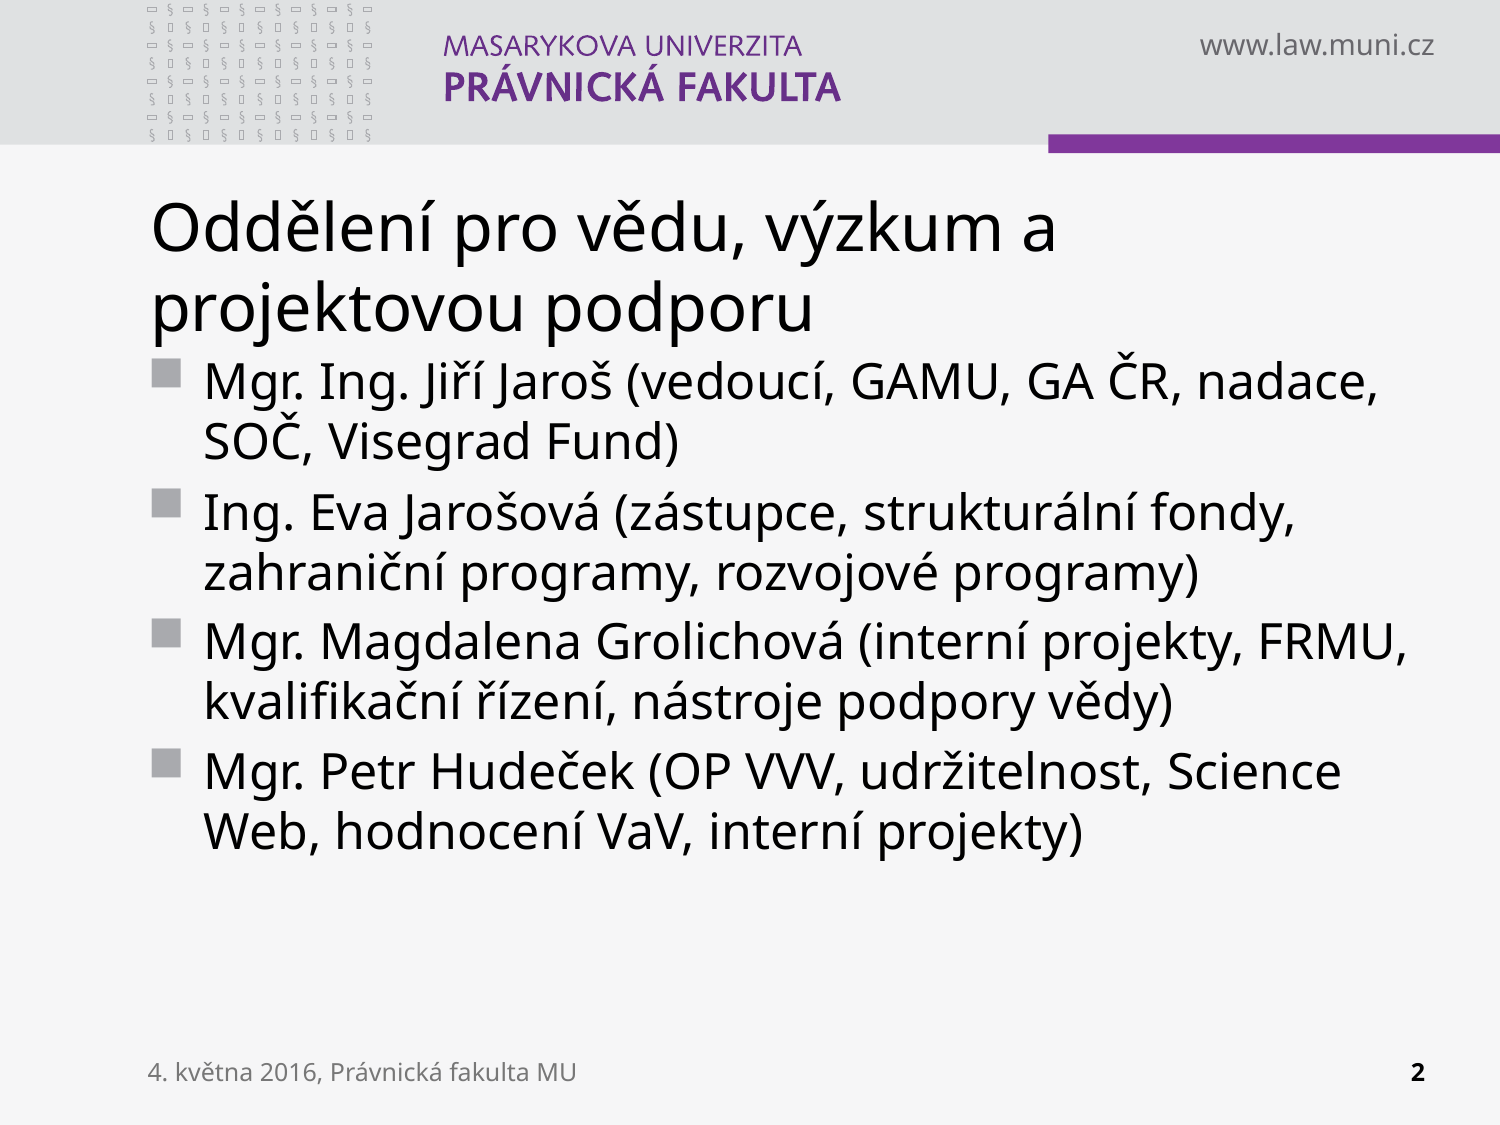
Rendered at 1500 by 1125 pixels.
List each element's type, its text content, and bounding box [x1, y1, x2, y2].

title Oddělení pro vědu, výzkum a projektovou podporu [150, 184, 1425, 350]
footer 4. května 2016, Právnická fakulta MU [147, 1056, 1269, 1100]
list Mgr. Ing. Jiří Jaroš (vedoucí, GAMU, GA ČR, nadace, SOČ, Visegrad Fund) Ing. Eva Jarošová (zástupce, strukturální fondy, zahraniční programy, rozvojové programy) Mgr. Magdalena Grolichová (interní projekty, FRMU, kvalifikační řízení, nástroje podpory vědy) Mgr. Petr Hudeček (OP VVV, udržitelnost, Science Web, hodnocení VaV, interní projekty) [147, 349, 1423, 1006]
slide_number 2 [1316, 1056, 1425, 1100]
